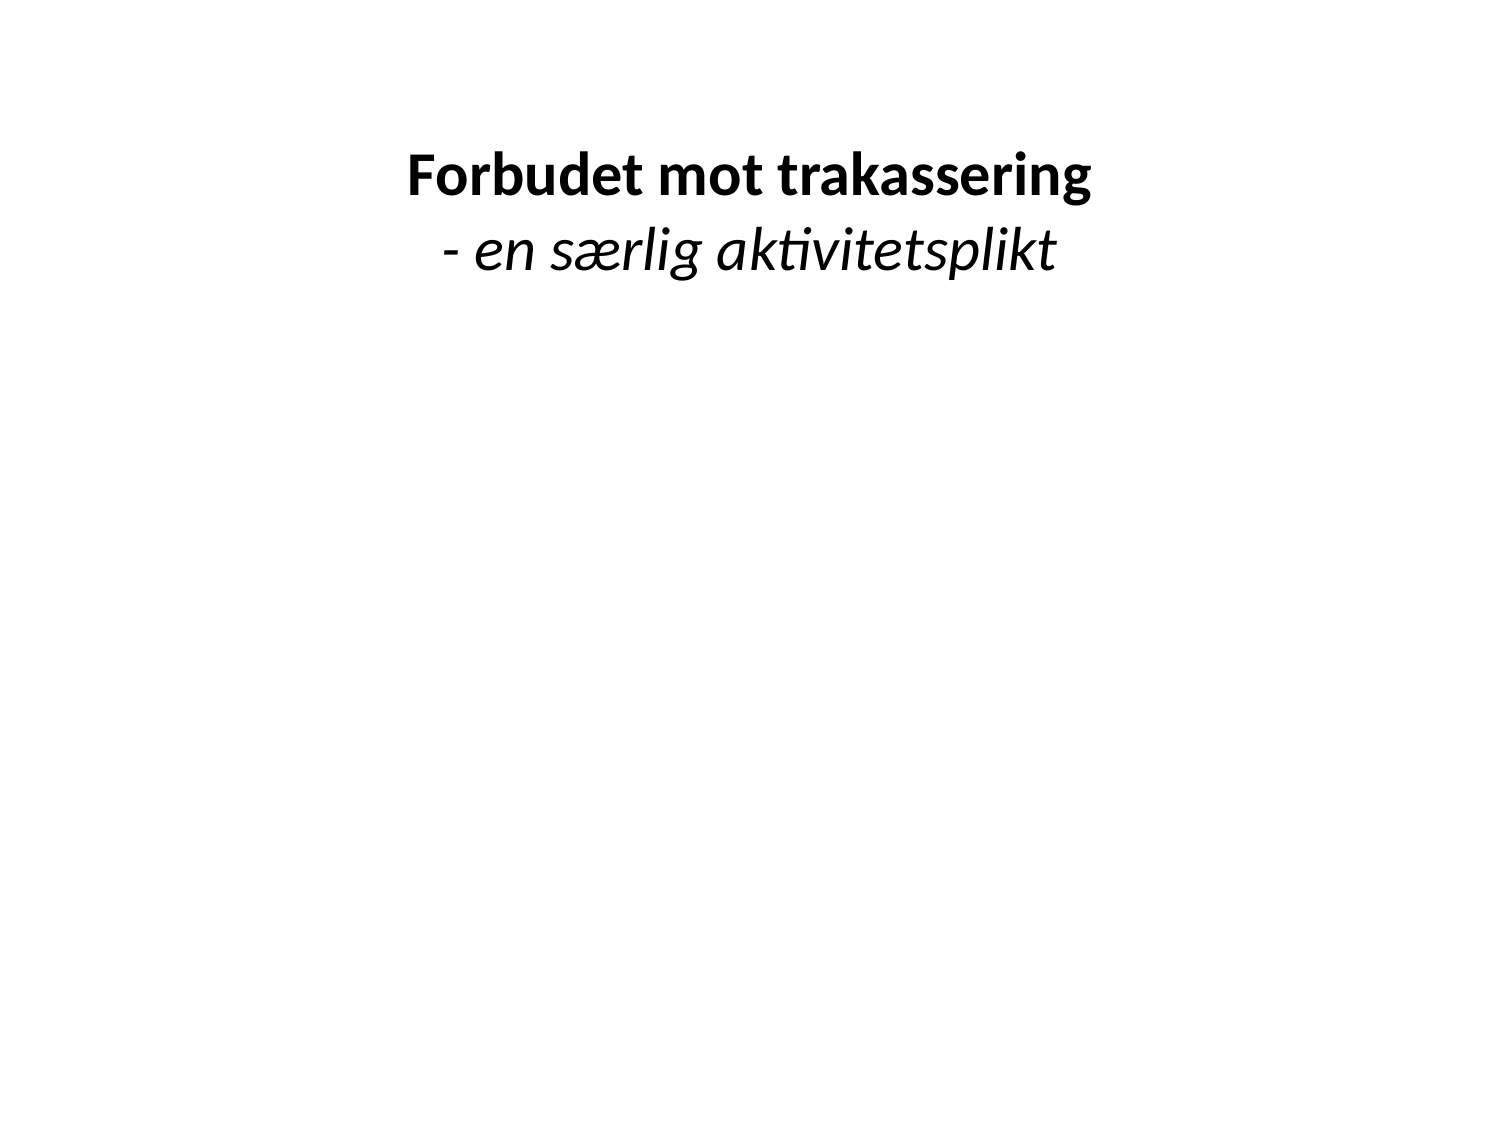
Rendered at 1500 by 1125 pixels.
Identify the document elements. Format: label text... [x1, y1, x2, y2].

title Forbudet mot trakassering - en særlig aktivitetsplikt [112, 125, 1388, 291]
